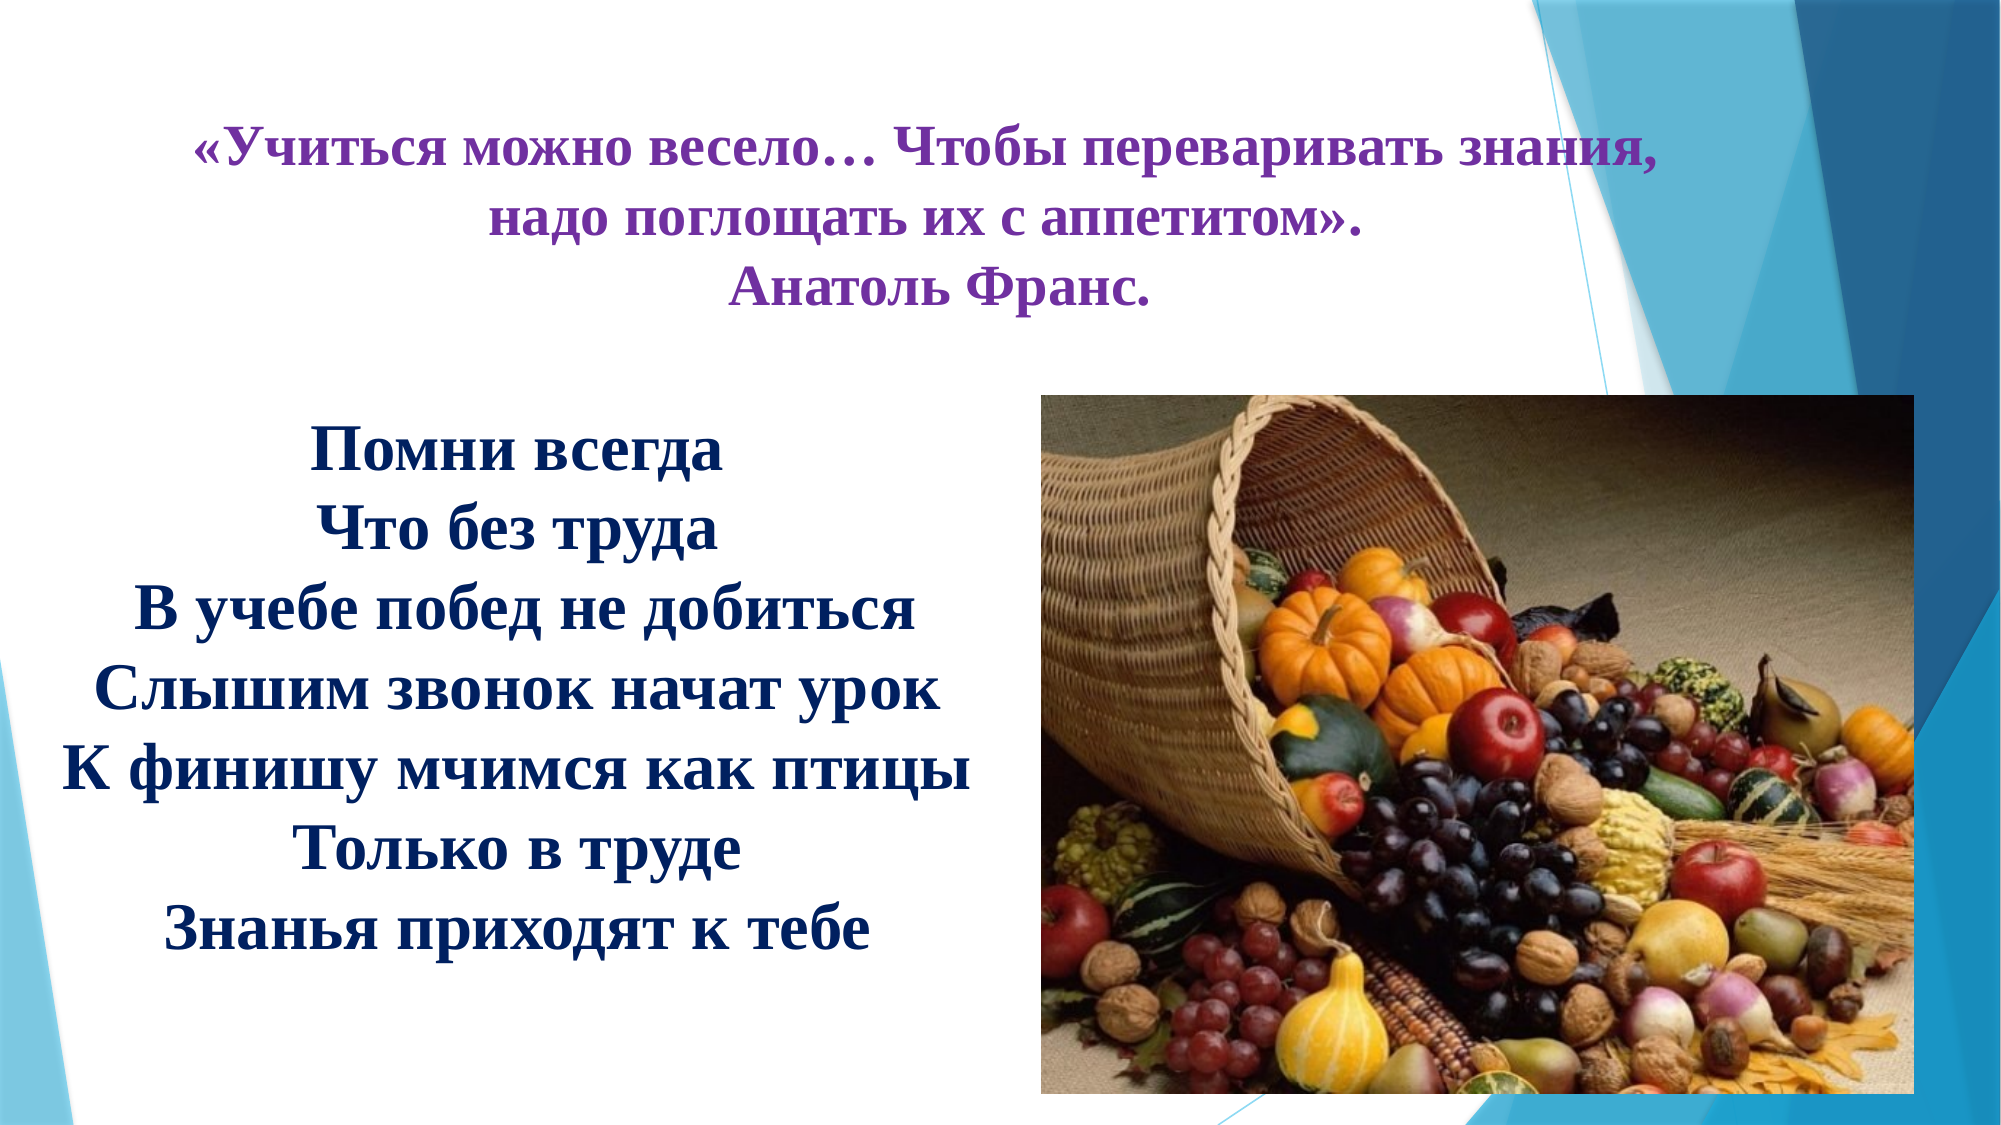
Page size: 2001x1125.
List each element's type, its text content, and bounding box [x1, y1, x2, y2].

picture [1040, 395, 1915, 1095]
text_box Помни всегда Что без труда В учебе побед не добиться Слышим звонок начат урок К финишу мчимся как птицы Только в труде Знанья приходят к тебе [29, 395, 1024, 971]
text_box «Учиться можно весело… Чтобы переваривать знания, надо поглощать их с аппетитом». Анатоль Франс. [143, 99, 1709, 325]
